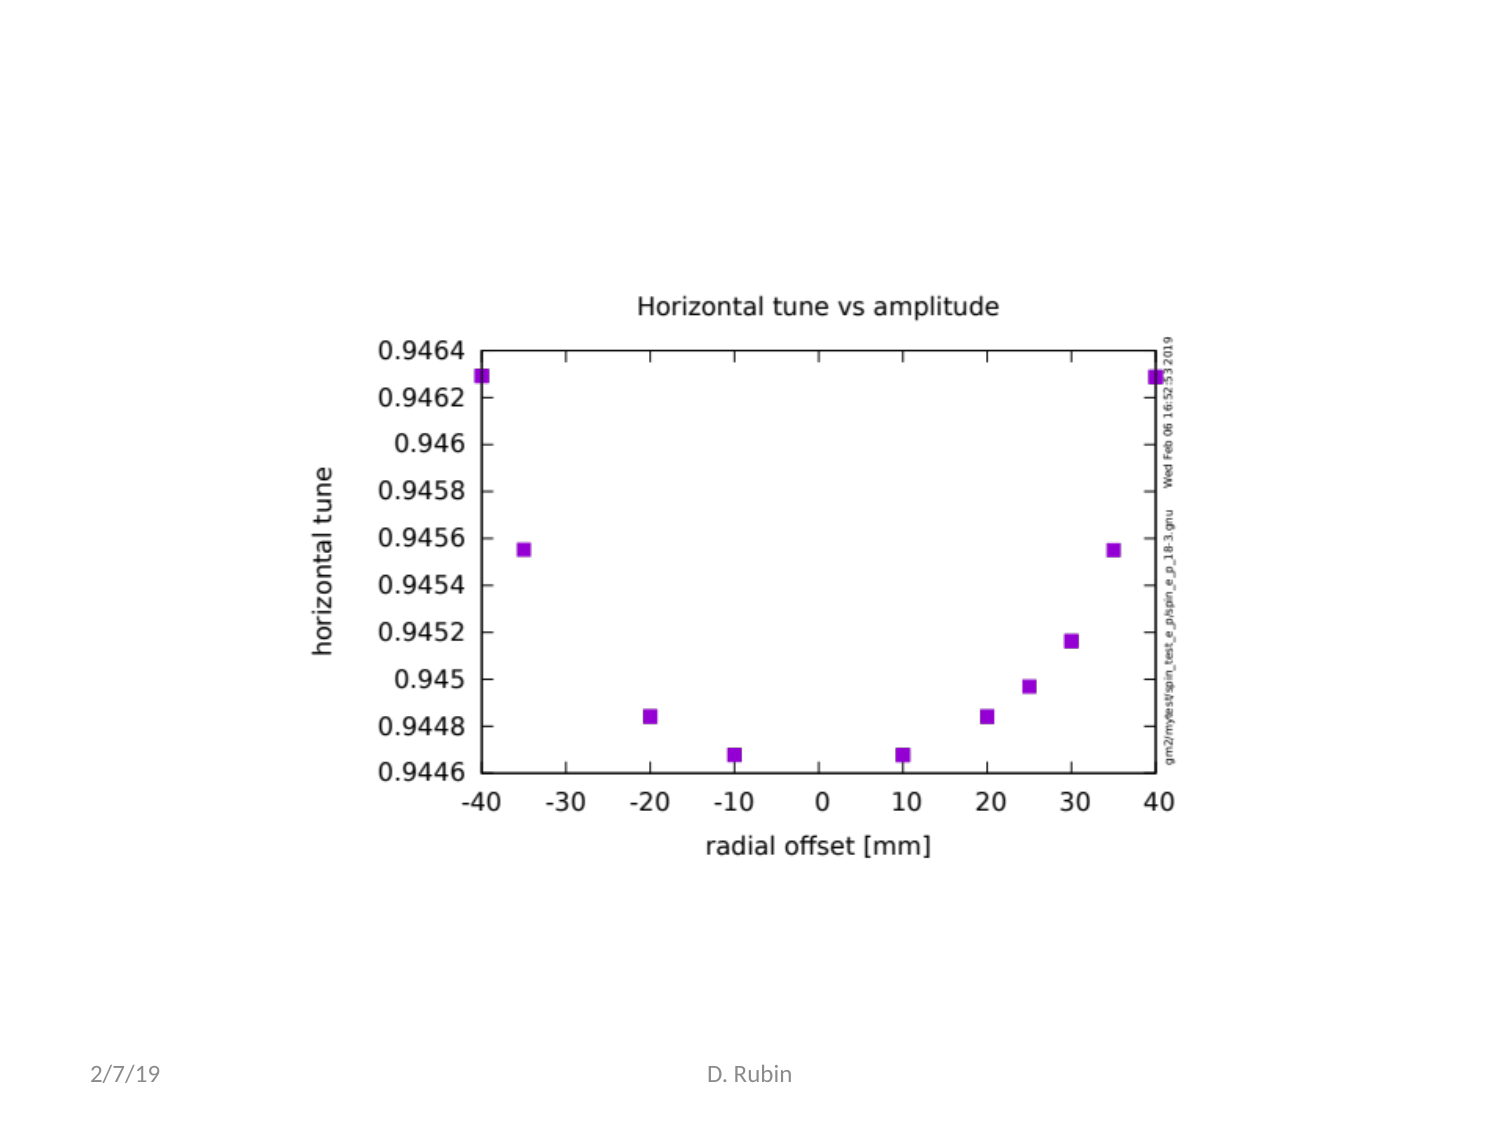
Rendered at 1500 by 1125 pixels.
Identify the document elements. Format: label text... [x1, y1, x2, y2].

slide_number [75, 1042, 425, 1103]
picture [299, 262, 1201, 863]
footer D. Rubin [512, 1042, 988, 1103]
